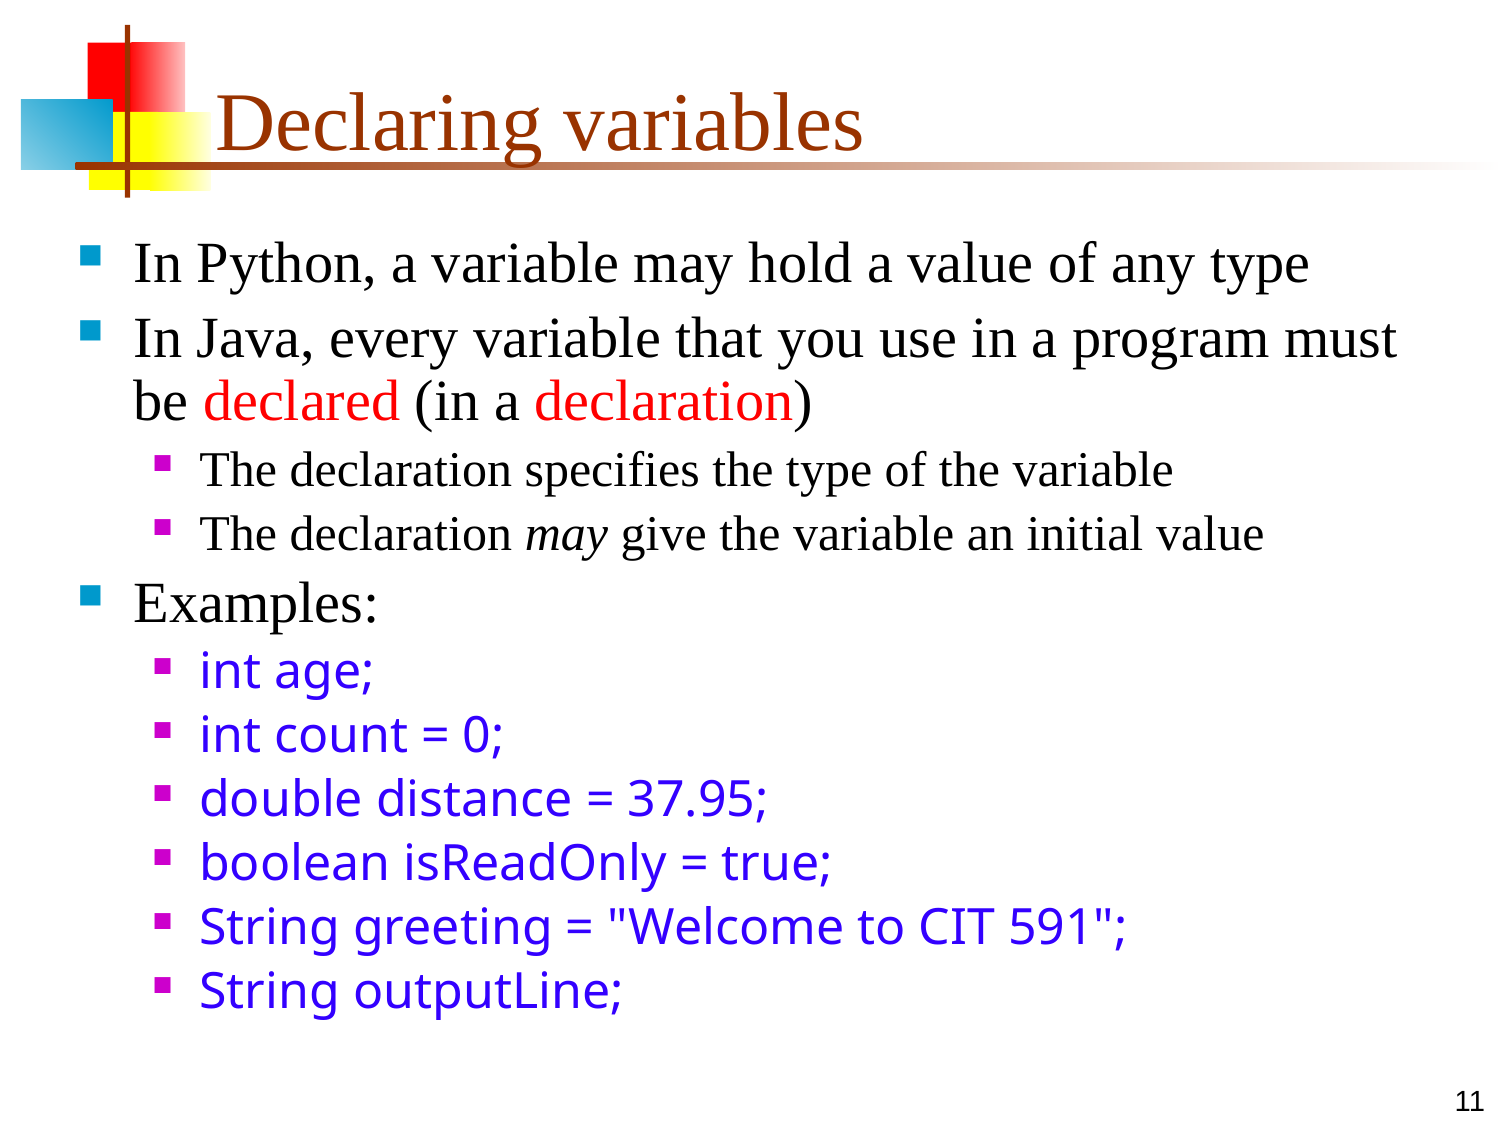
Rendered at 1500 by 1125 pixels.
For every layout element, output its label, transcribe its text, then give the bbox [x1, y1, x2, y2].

list In Python, a variable may hold a value of any type In Java, every variable that you use in a program must be declared (in a declaration) The declaration specifies the type of the variable The declaration may give the variable an initial value Examples: int age; int count = 0; double distance = 37.95; boolean isReadOnly = true; String greeting = "Welcome to CIT 591"; String outputLine; [62, 224, 1469, 1006]
slide_number 11 [1187, 1049, 1500, 1125]
title Declaring variables [200, 37, 1479, 175]
